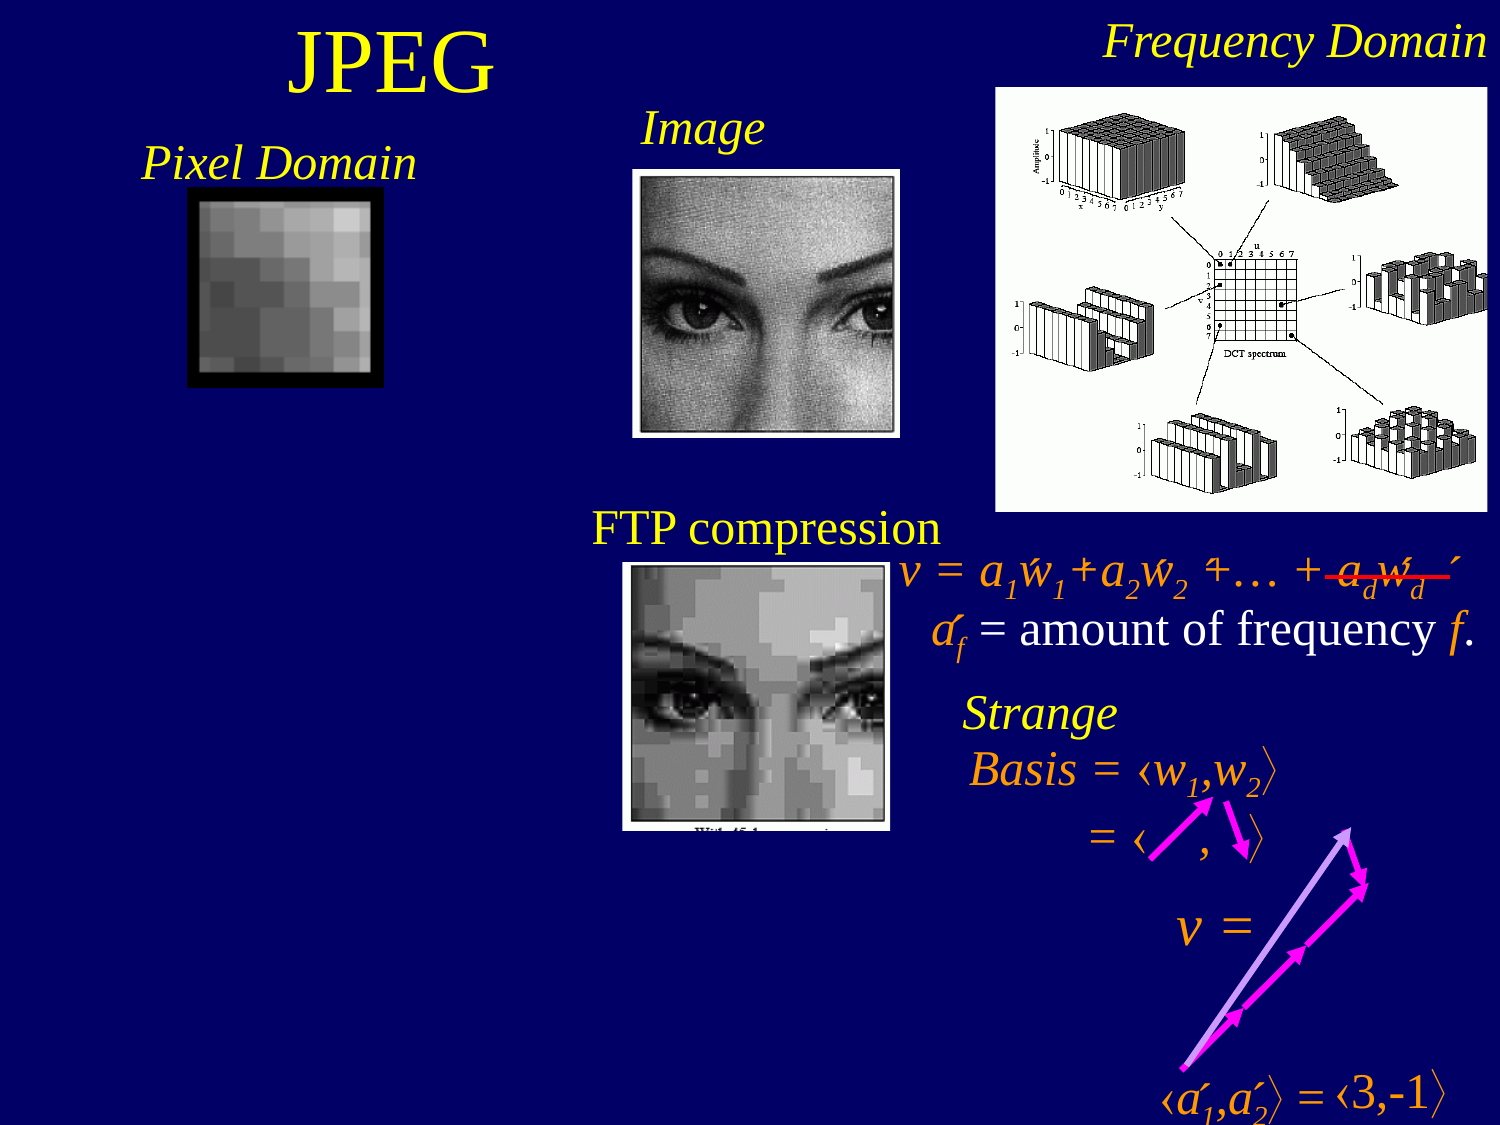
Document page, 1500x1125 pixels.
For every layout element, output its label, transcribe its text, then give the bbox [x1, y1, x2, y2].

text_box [624, 87, 901, 438]
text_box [1355, 829, 1369, 1049]
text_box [1141, 1050, 1476, 1125]
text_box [574, 487, 959, 831]
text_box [963, 528, 1488, 586]
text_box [963, 587, 1495, 666]
text_box Frequency Domain [1225, 0, 1500, 75]
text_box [924, 674, 1309, 865]
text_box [1160, 826, 1352, 1049]
picture [995, 87, 1488, 512]
text_box JPEG [273, 0, 1225, 150]
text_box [124, 121, 435, 388]
